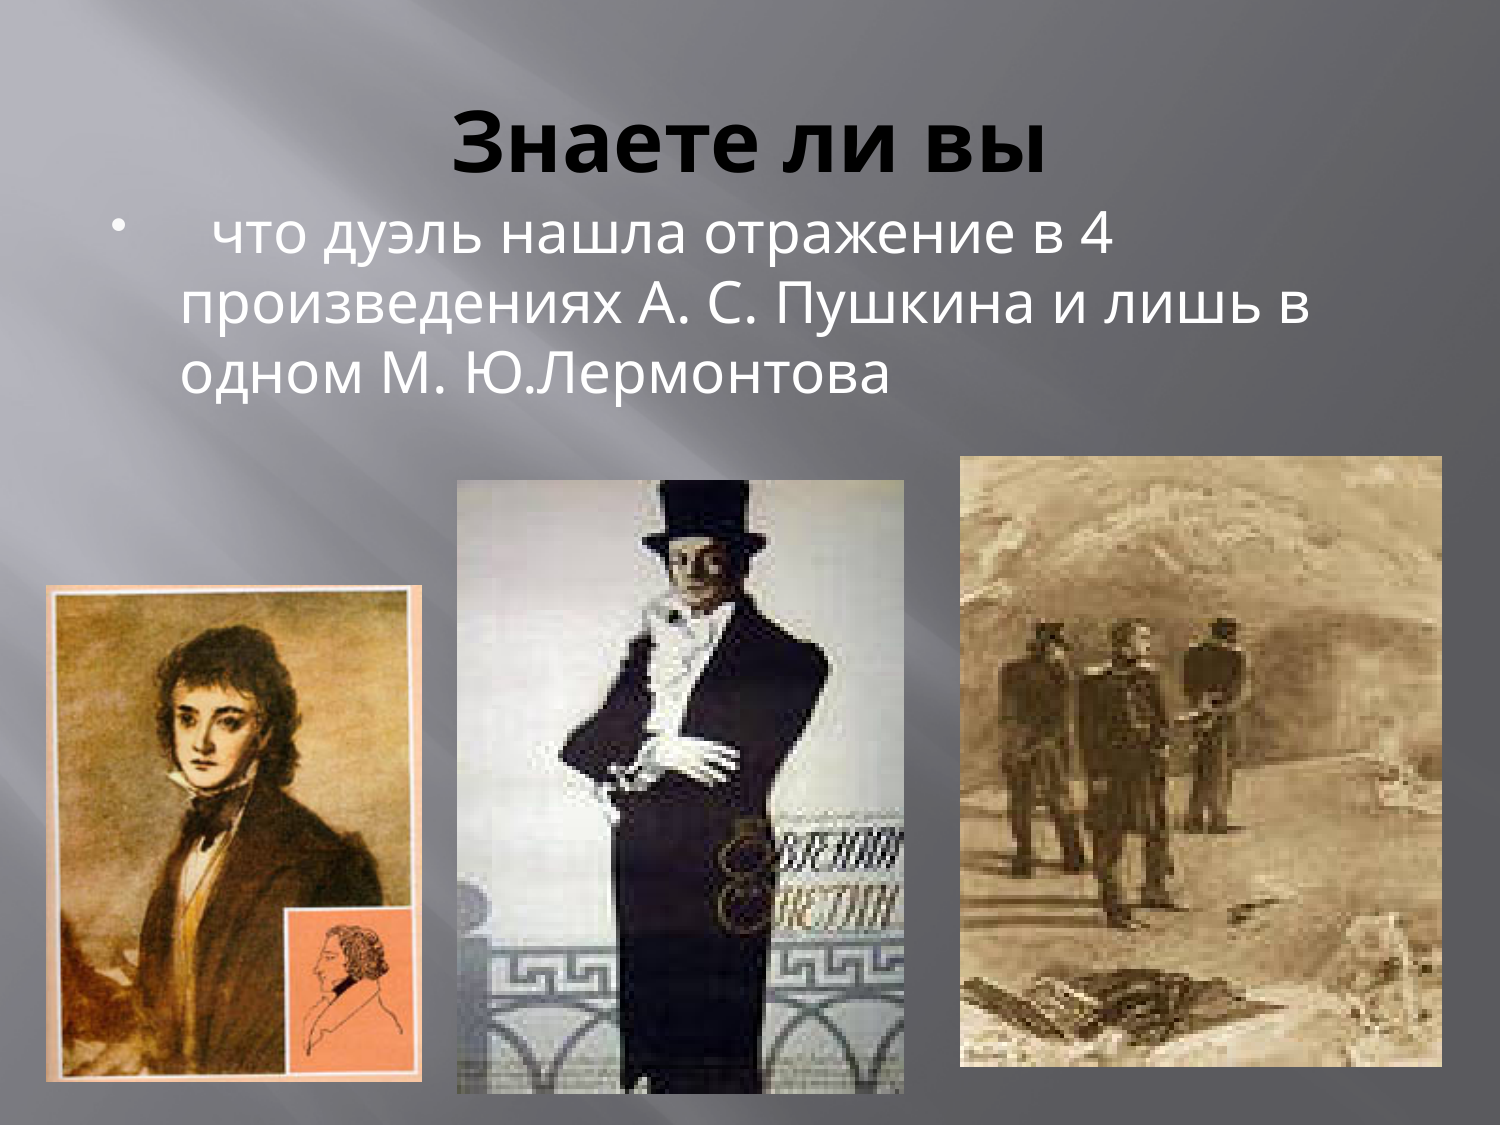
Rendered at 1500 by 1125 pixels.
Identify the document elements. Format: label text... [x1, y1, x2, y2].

list что дуэль нашла отражение в 4 произведениях А. С. Пушкина и лишь в одном М. Ю.Лермонтова [75, 187, 1425, 1102]
picture [456, 480, 904, 1094]
picture [46, 585, 423, 1082]
title Знаете ли вы [75, 45, 1425, 187]
picture [960, 456, 1442, 1067]
